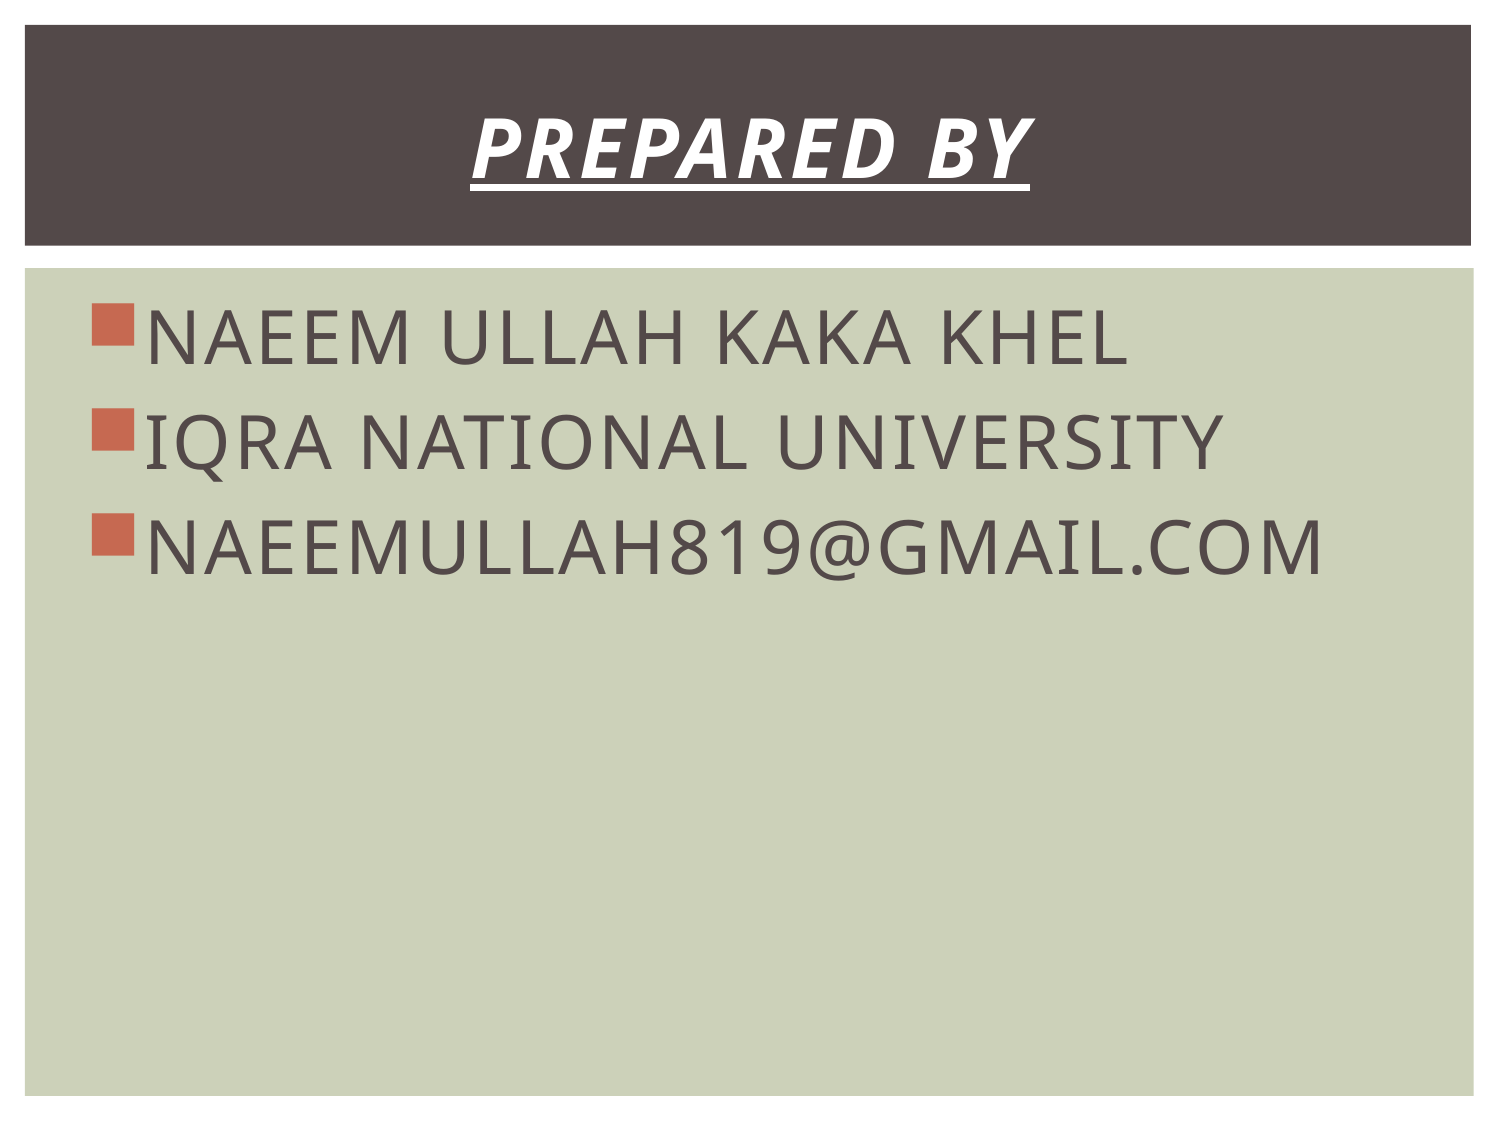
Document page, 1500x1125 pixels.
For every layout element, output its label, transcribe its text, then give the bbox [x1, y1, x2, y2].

title PREPARED BY [62, 58, 1438, 232]
list NAEEM ULLAH KAKA KHEL IQRA NATIONAL UNIVERSITY NAEEMULLAH819@GMAIL.COM [62, 281, 1442, 1005]
